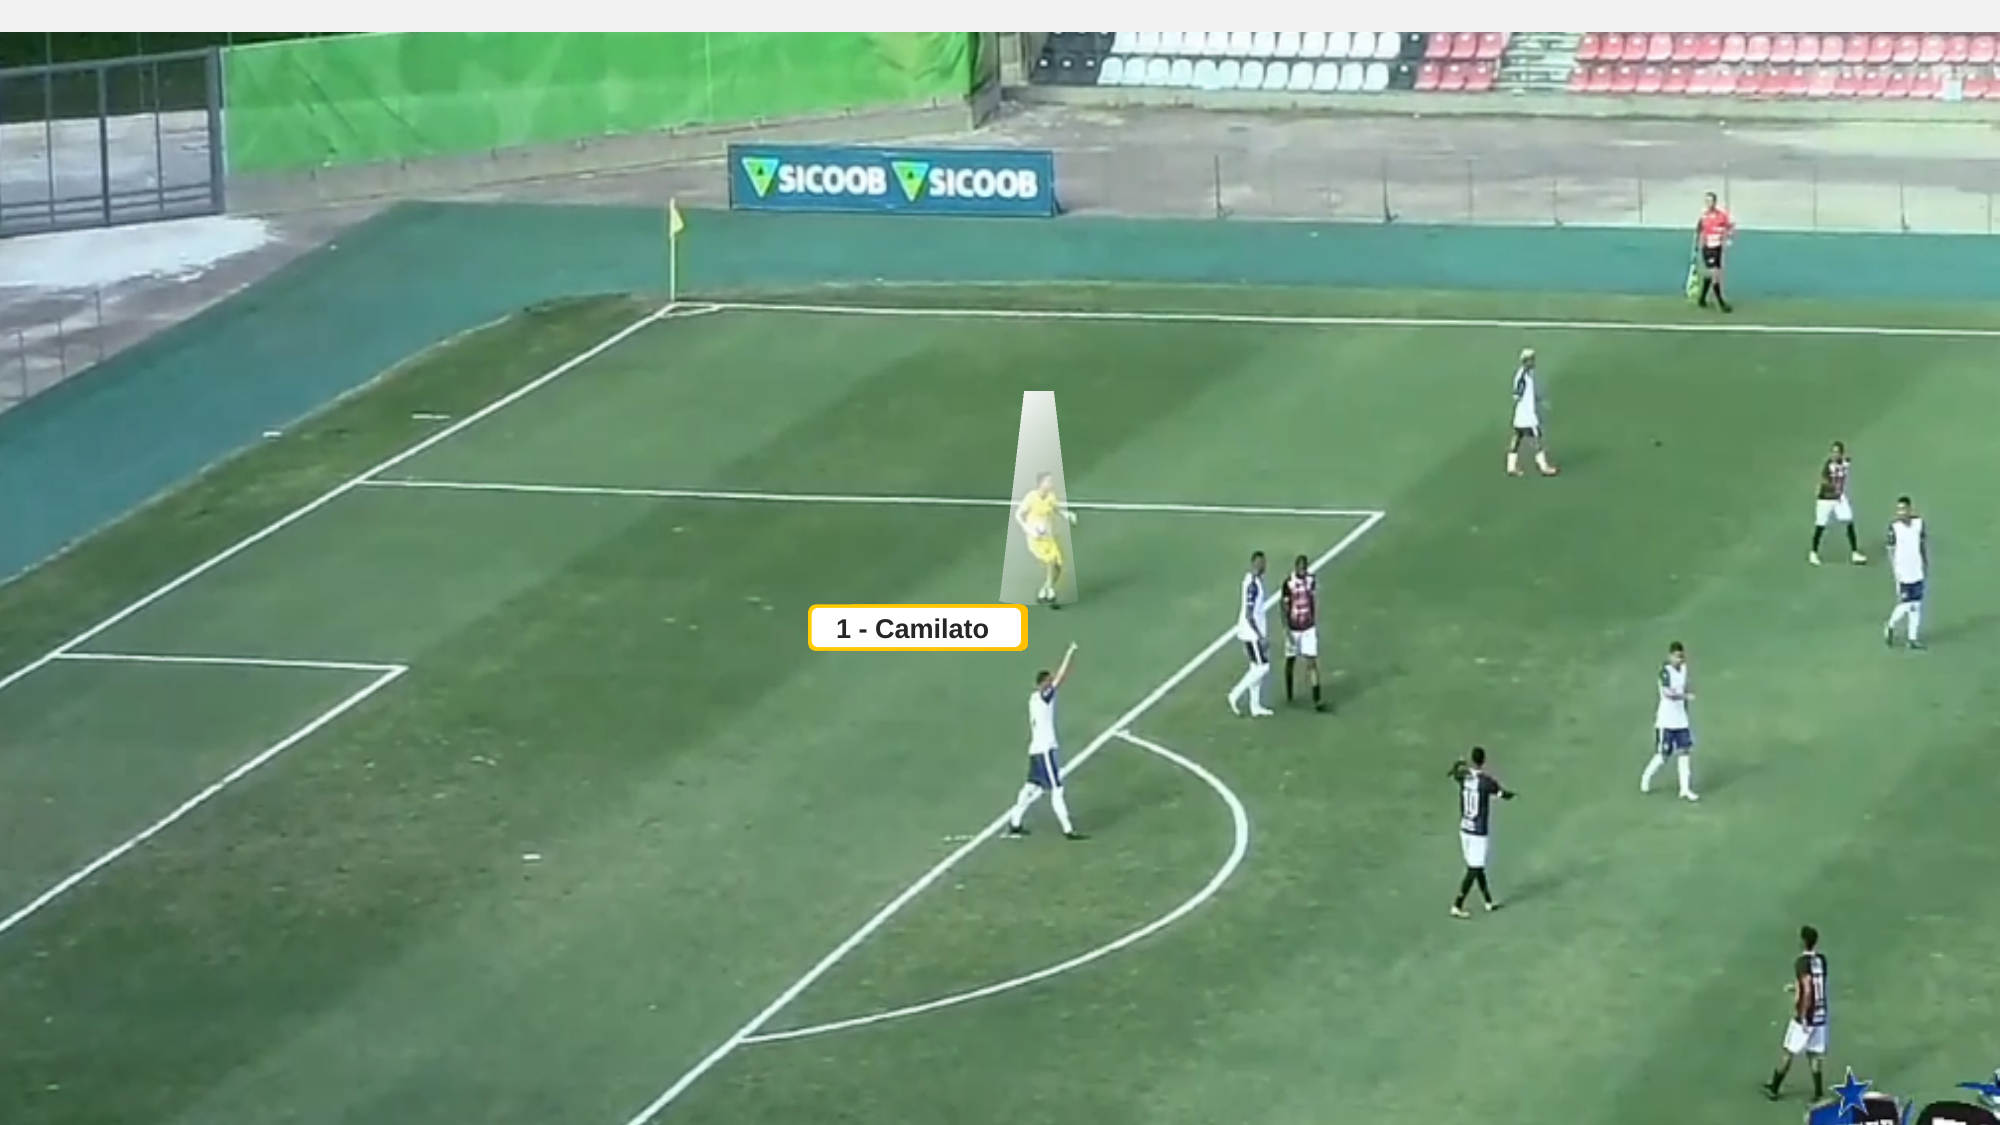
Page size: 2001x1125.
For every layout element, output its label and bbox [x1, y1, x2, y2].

text_box [807, 604, 1029, 651]
picture [0, 31, 2000, 1125]
